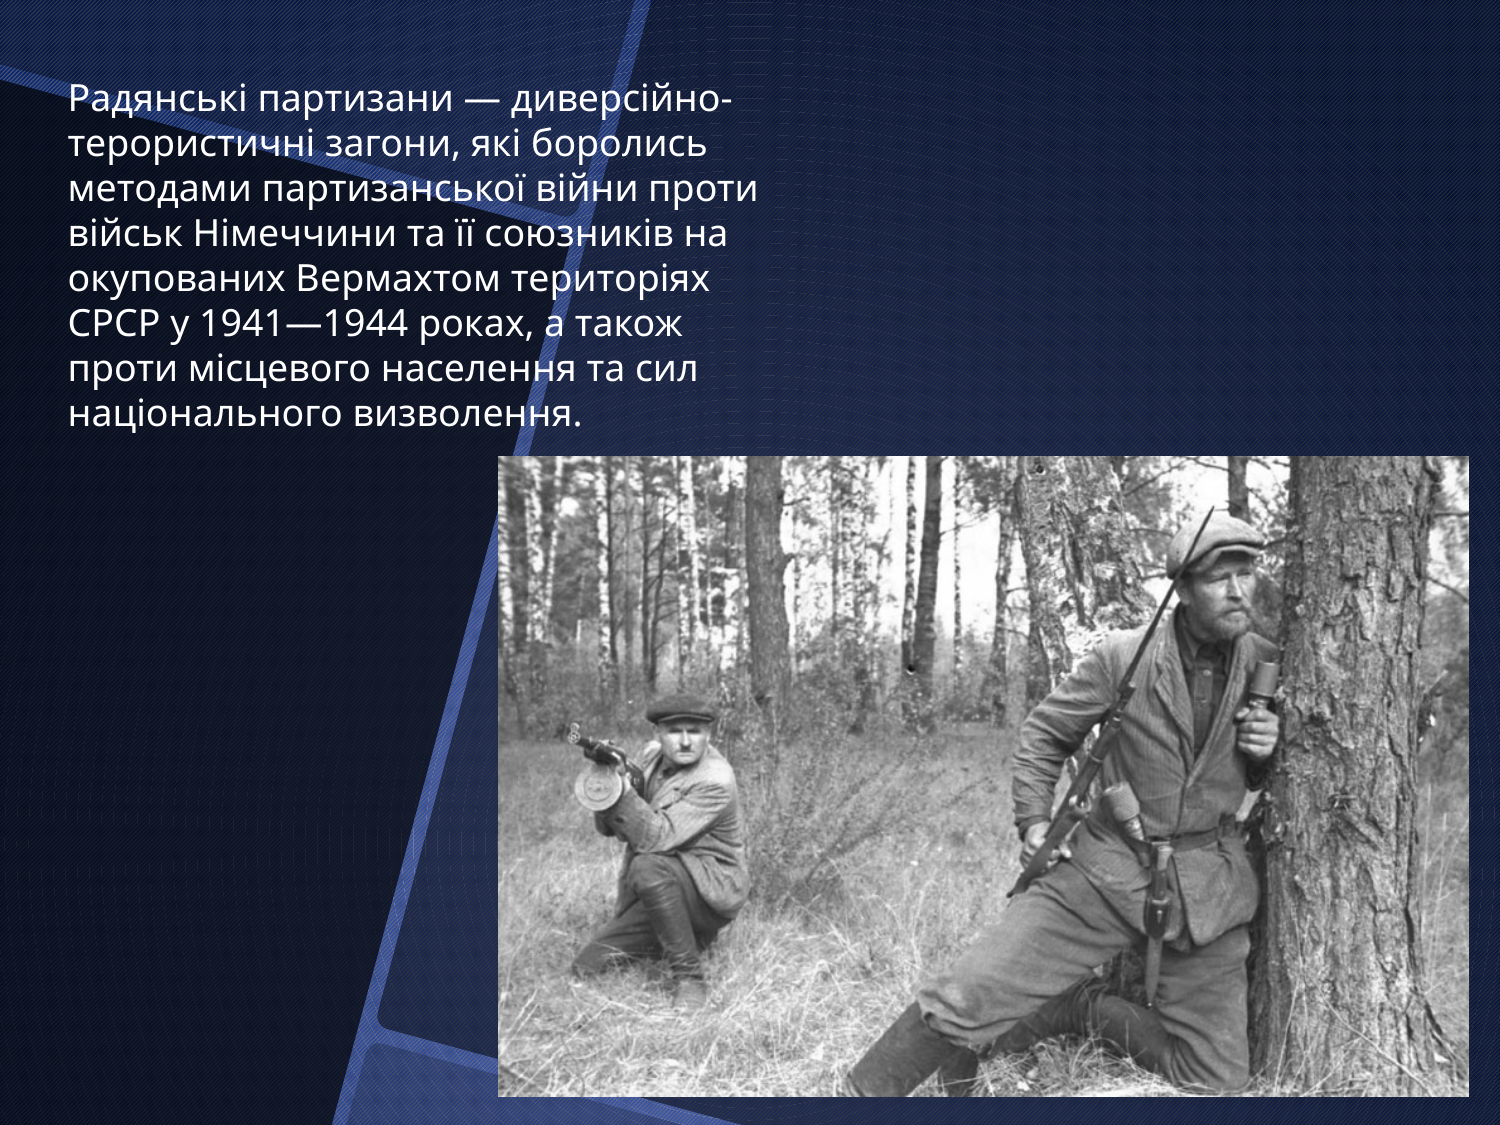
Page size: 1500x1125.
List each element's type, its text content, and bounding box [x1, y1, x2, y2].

text_box Радянські партизани — диверсійно-терористичні загони, які боролись методами партизанської війни проти військ Німеччини та її союзників на окупованих Вермахтом територіях СРСР у 1941—1944 роках, а також проти місцевого населення та сил національного визволення. [53, 66, 803, 487]
picture [497, 455, 1470, 1097]
